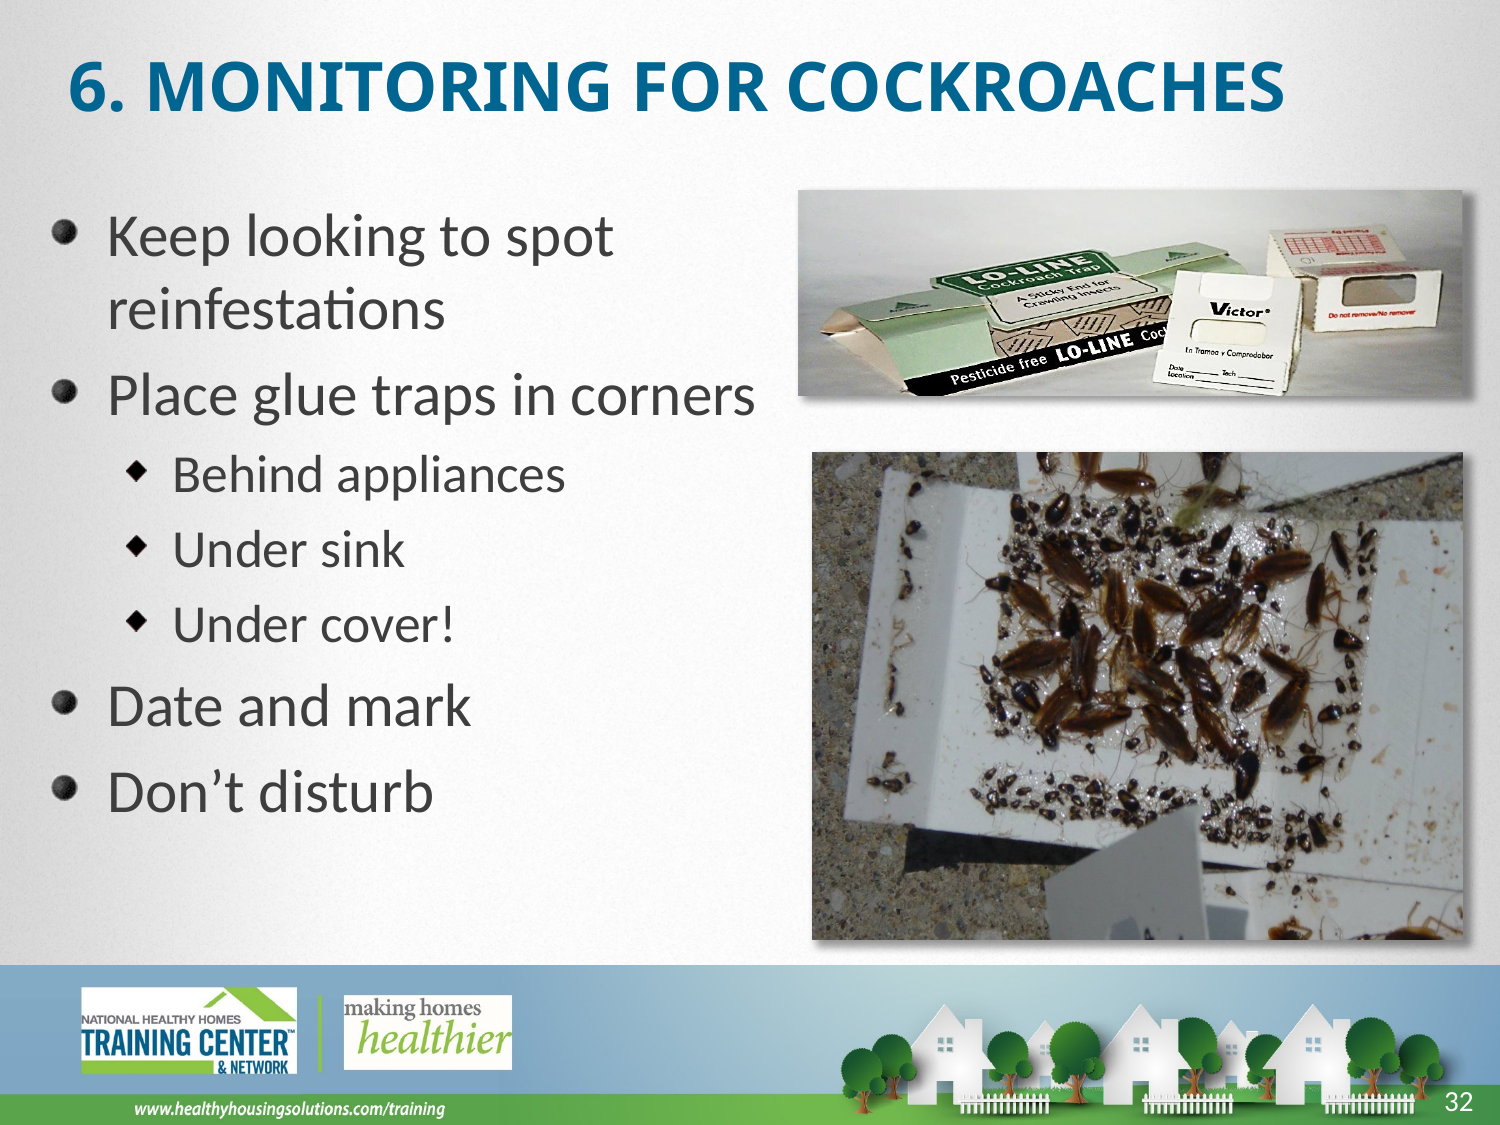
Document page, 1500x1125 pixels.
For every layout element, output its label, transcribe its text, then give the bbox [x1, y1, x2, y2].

picture [0, 0, 1500, 1125]
title 6. Monitoring for Cockroaches [53, 35, 1461, 186]
list Keep looking to spot reinfestations Place glue traps in corners Behind appliances Under sink Under cover! Date and mark Don’t disturb [36, 187, 787, 888]
